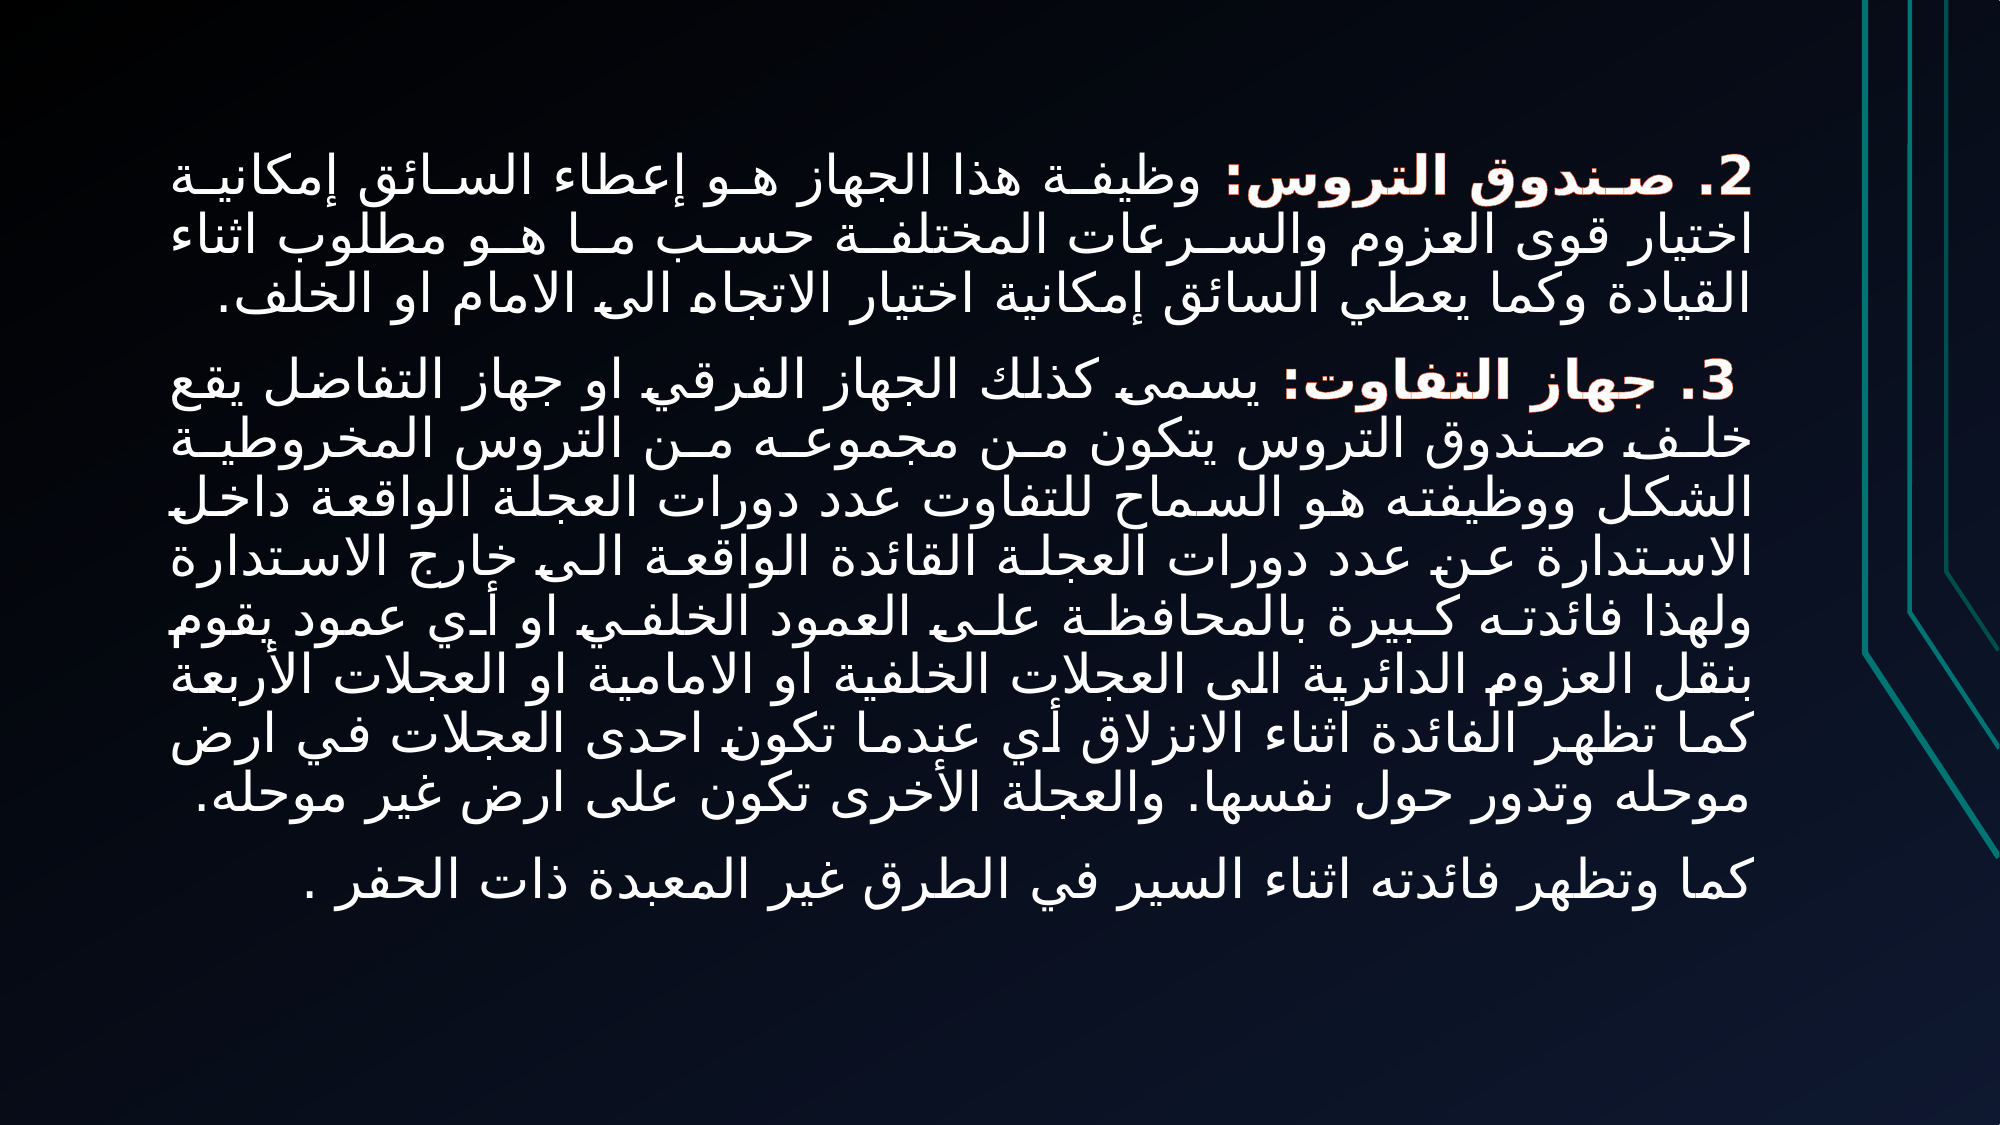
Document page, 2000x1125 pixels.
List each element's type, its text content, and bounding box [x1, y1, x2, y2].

list 2. صندوق التروس: وظيفة هذا الجهاز هو إعطاء السائق إمكانية اختيار قوى العزوم والسرعات المختلفة حسب ما هو مطلوب اثناء القيادة وكما يعطي السائق إمكانية اختيار الاتجاه الى الامام او الخلف. 3. جهاز التفاوت: يسمى كذلك الجهاز الفرقي او جهاز التفاضل يقع خلف صندوق التروس يتكون من مجموعه من التروس المخروطية الشكل ووظيفته هو السماح للتفاوت عدد دورات العجلة الواقعة داخل الاستدارة عن عدد دورات العجلة القائدة الواقعة الى خارج الاستدارة ولهذا فائدته كبيرة بالمحافظة على العمود الخلفي او أي عمود يقوم بنقل العزوم الدائرية الى العجلات الخلفية او الامامية او العجلات الأربعة كما تظهر الفائدة اثناء الانزلاق أي عندما تكون احدى العجلات في ارض موحله وتدور حول نفسها. والعجلة الأخرى تكون على ارض غير موحله. كما وتظهر فائدته اثناء السير في الطرق غير المعبدة ذات الحفر . [149, 137, 1775, 988]
